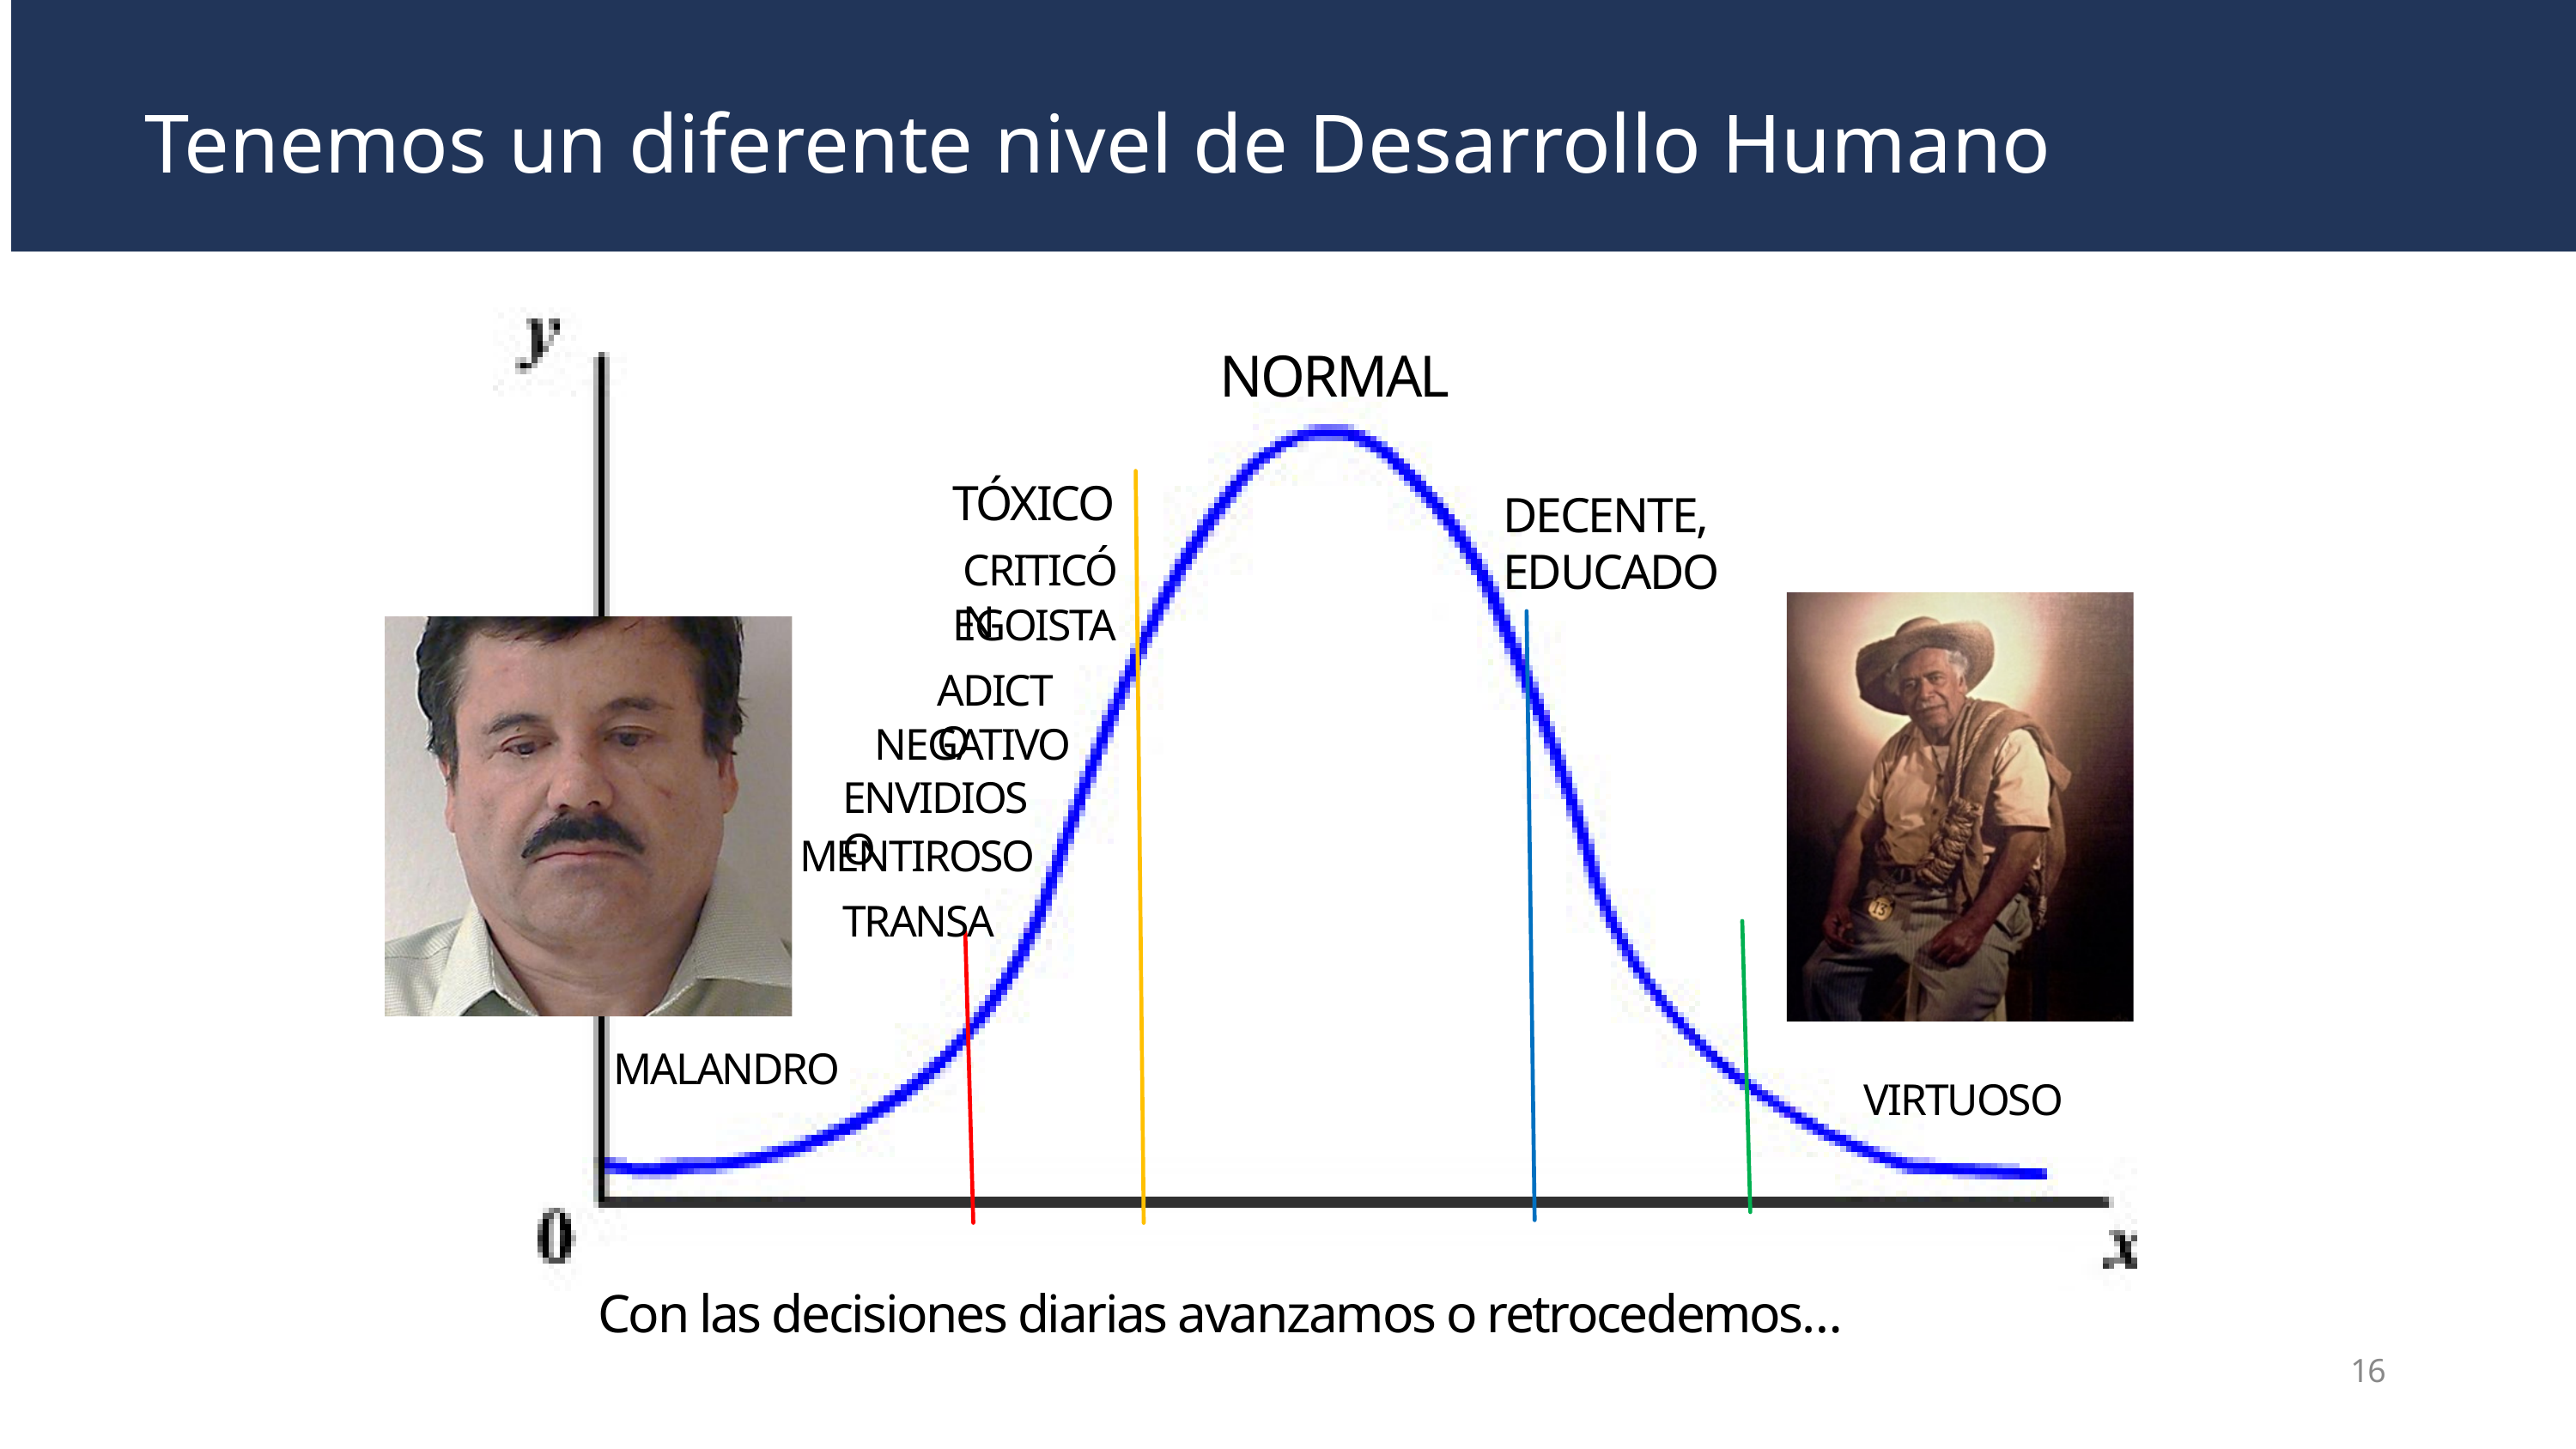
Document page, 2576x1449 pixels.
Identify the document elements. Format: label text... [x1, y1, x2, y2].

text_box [492, 262, 2138, 1304]
picture [384, 615, 793, 1016]
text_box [10, 0, 2576, 252]
picture [1786, 592, 2134, 1022]
text_box Con las decisiones diarias avanzamos o retrocedemos… [598, 1312, 2110, 1343]
text_box 16 [1832, 1350, 2386, 1390]
